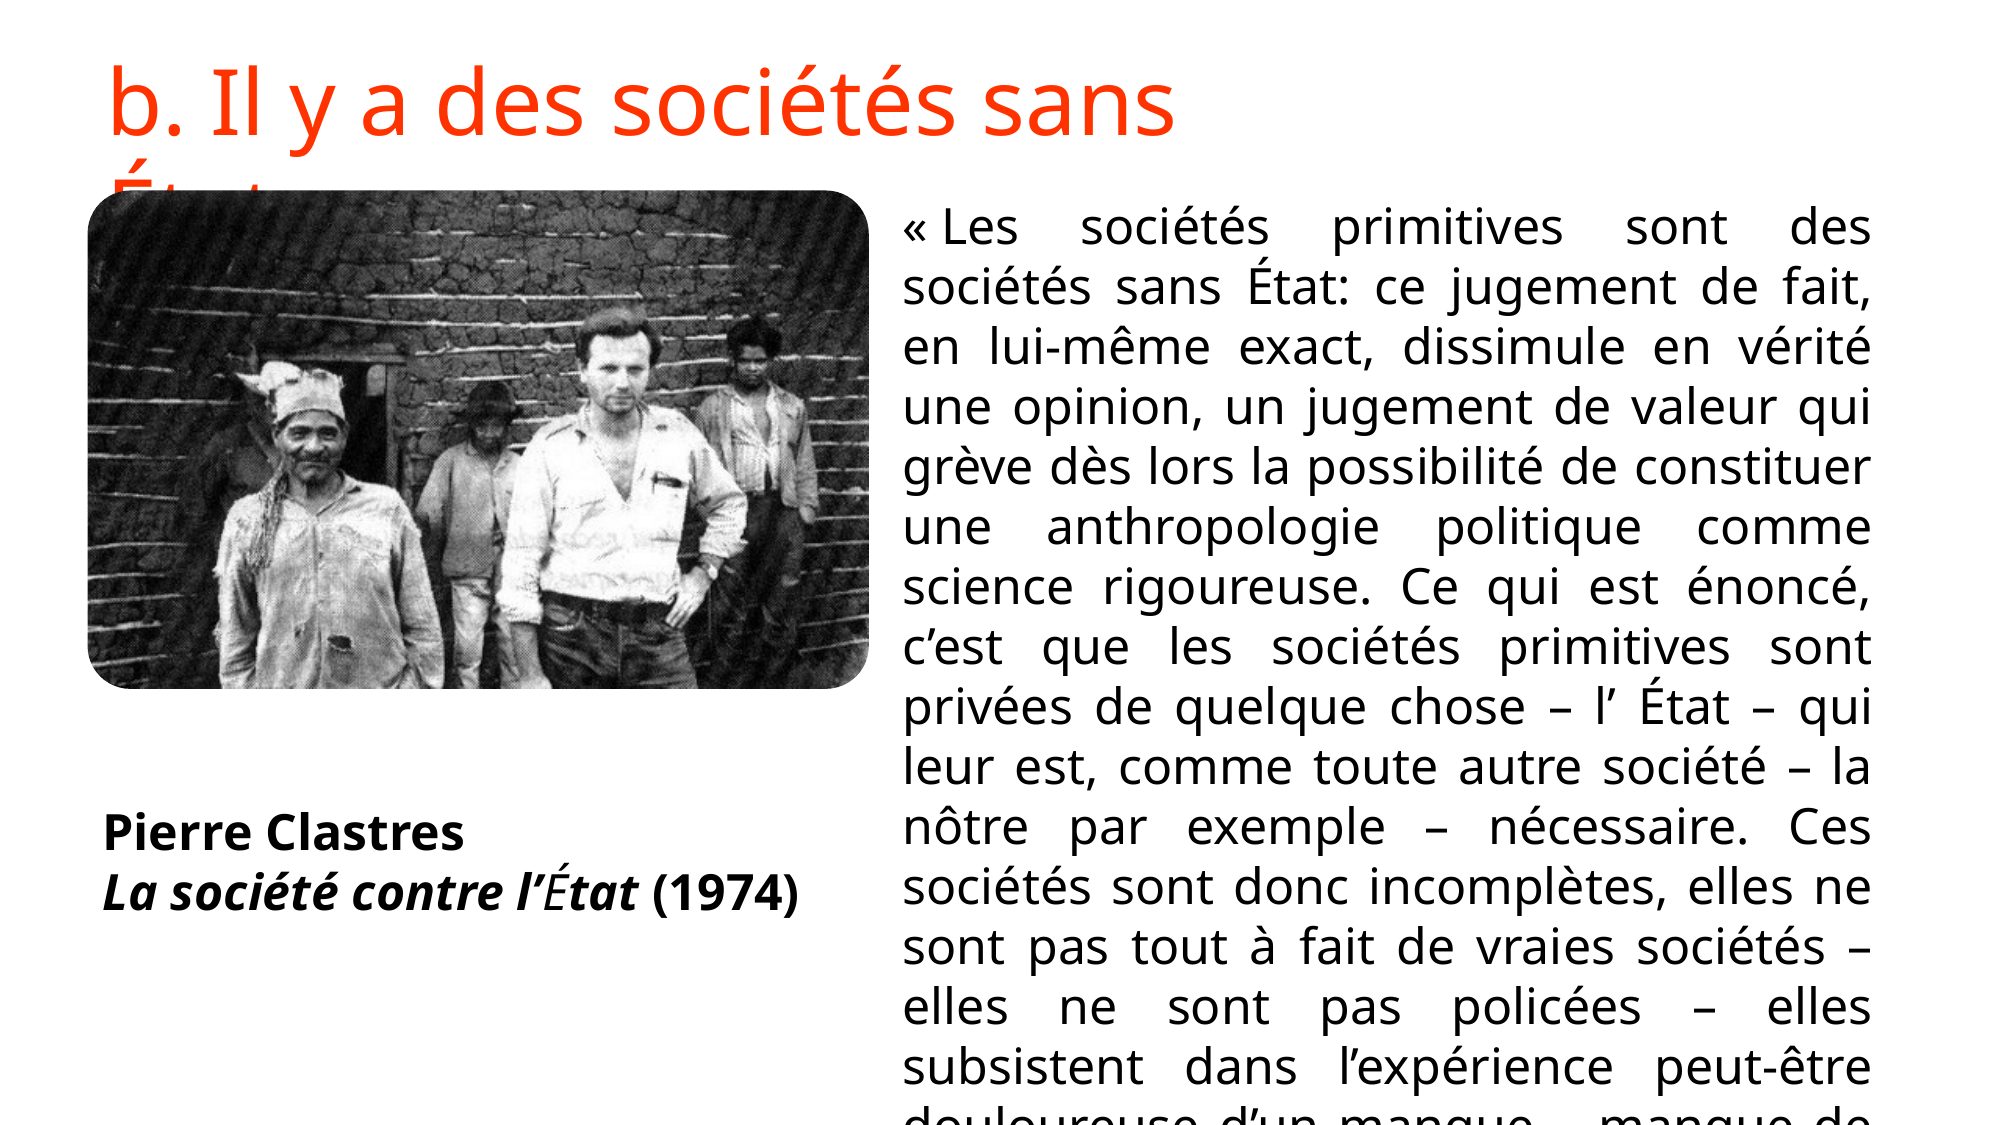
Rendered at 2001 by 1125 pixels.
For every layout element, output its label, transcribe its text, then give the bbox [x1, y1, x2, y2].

picture [87, 190, 869, 689]
text_box Pierre Clastres La société contre l’État (1974) [87, 793, 860, 928]
text_box « Les sociétés primitives sont des sociétés sans État: ce jugement de fait, en lui-même exact, dissimule en vérité une opinion, un jugement de valeur qui grève dès lors la possibilité de constituer une anthropologie politique comme science rigoureuse. Ce qui est énoncé, c’est que les sociétés primitives sont privées de quelque chose – l’ État – qui leur est, comme toute autre société – la nôtre par exemple – nécessaire. Ces sociétés sont donc incomplètes, elles ne sont pas tout à fait de vraies sociétés – elles ne sont pas policées – elles subsistent dans l’expérience peut-être douloureuse d’un manque – manque de l’ État – qu’elles tenteraient, toujours en vain, de combler. » [887, 187, 1888, 1125]
text_box b. Il y a des sociétés sans État [91, 36, 1297, 271]
